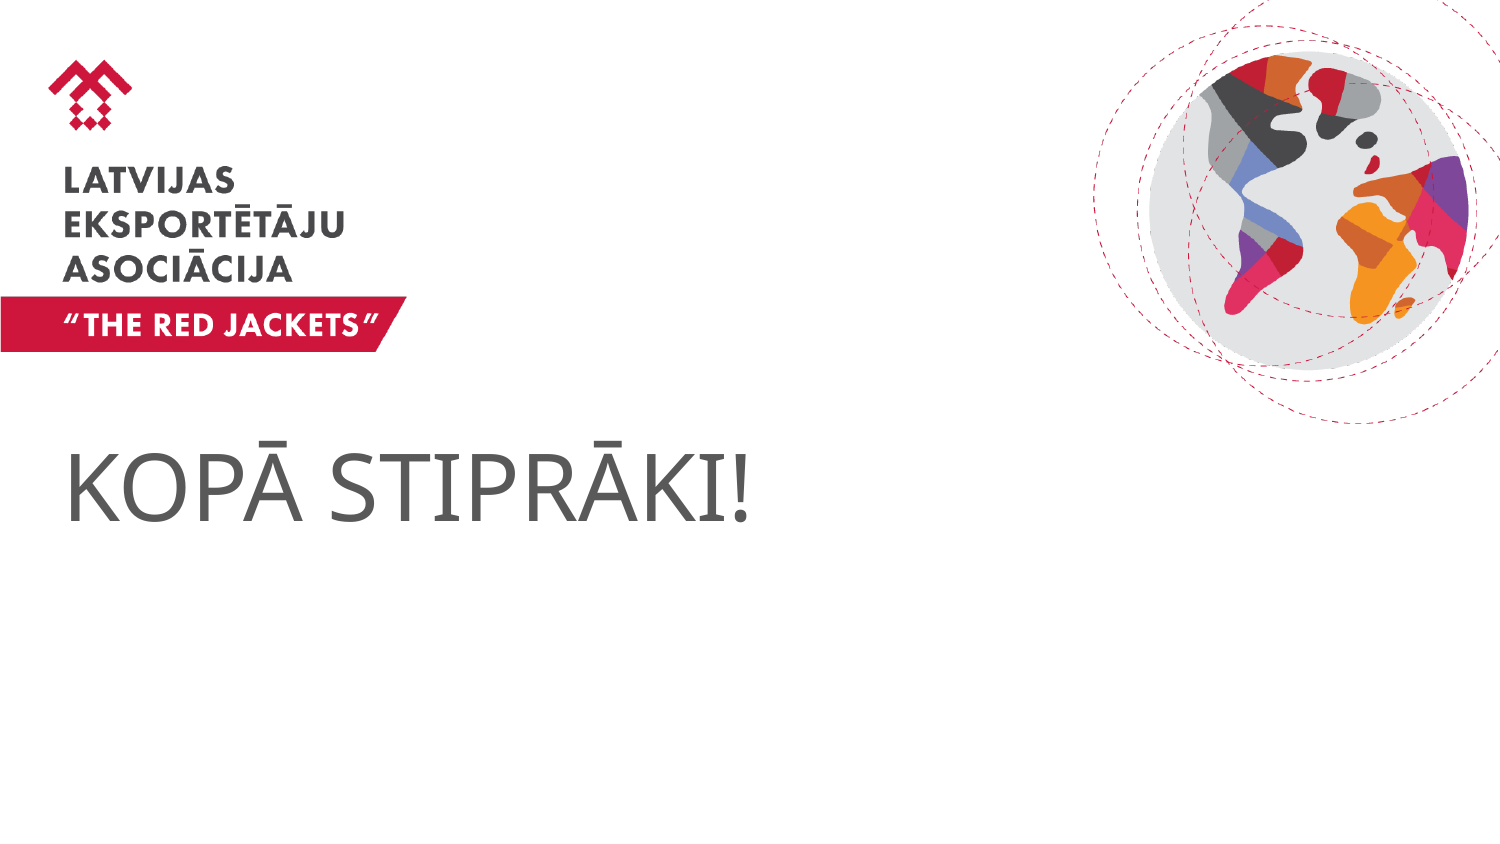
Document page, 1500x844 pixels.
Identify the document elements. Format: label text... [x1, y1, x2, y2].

picture [0, 59, 408, 352]
picture [1092, 0, 1500, 424]
text_box KOPĀ STIPRĀKI! [50, 421, 946, 546]
